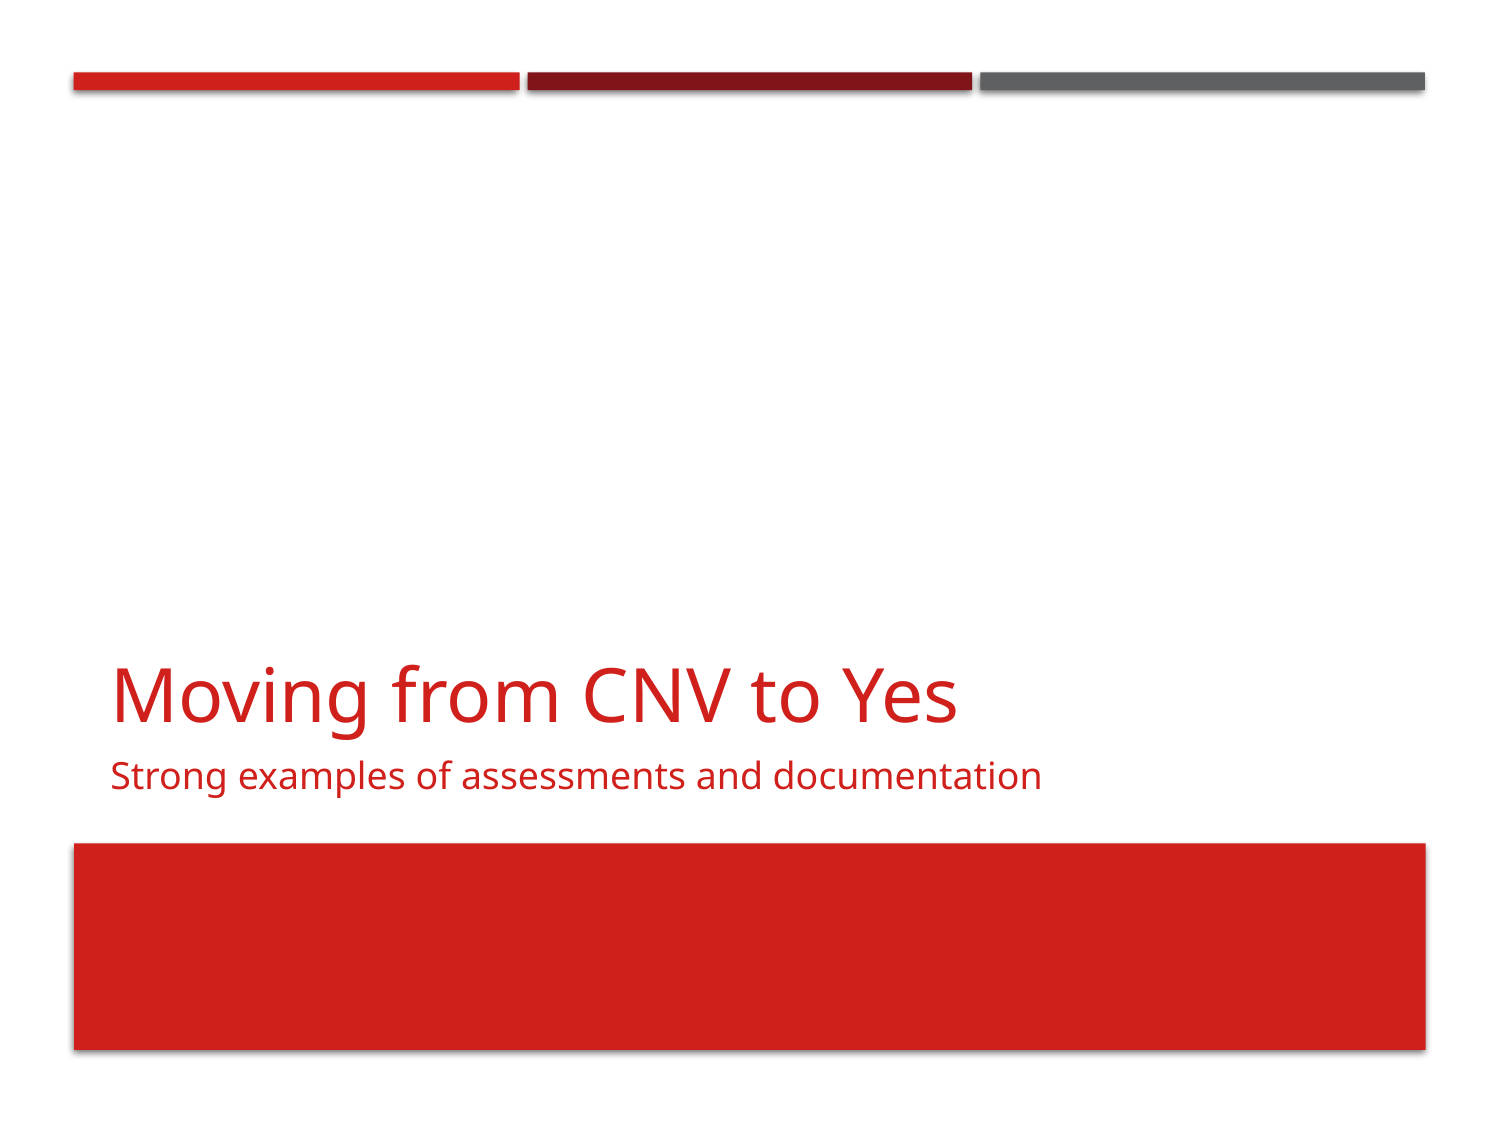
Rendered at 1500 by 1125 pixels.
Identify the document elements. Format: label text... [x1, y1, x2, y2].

title Moving from CNV to Yes [95, 498, 1406, 744]
list Strong examples of assessments and documentation [95, 744, 1406, 844]
